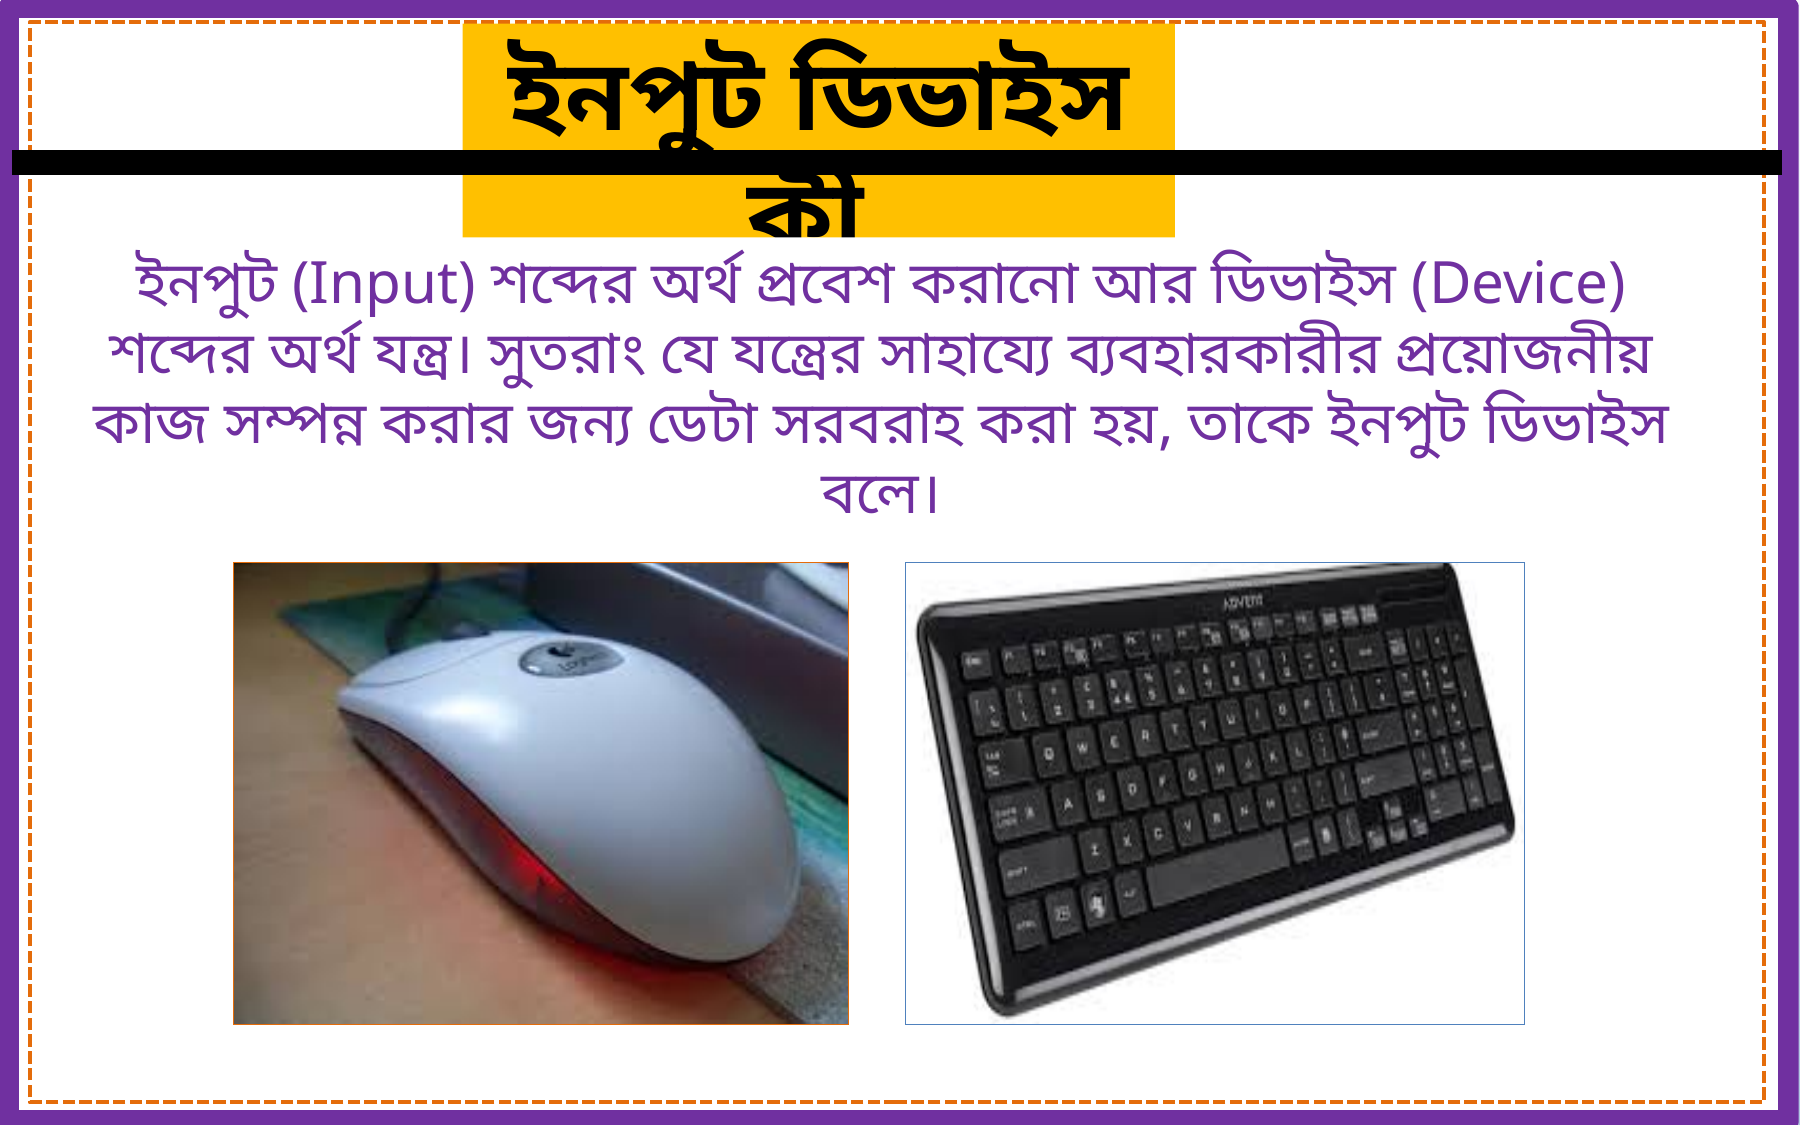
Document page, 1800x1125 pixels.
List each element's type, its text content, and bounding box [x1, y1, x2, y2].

picture [233, 562, 849, 1026]
picture [905, 562, 1526, 1026]
text_box ইনপুট (Input) শব্দের অর্থ প্রবেশ করানো আর ডিভাইস (Device) শব্দের অর্থ যন্ত্র। সুতরাং যে যন্ত্রের সাহায্যে ব্যবহারকারীর প্রয়োজনীয় কাজ সম্পন্ন করার জন্য ডেটা সরবরাহ করা হয়, তাকে ইনপুট ডিভাইস বলে। [48, 235, 1715, 534]
text_box ইনপুট ডিভাইস কী [462, 175, 1175, 235]
text_box ইনপুট ডিভাইস কী [462, 23, 1175, 150]
